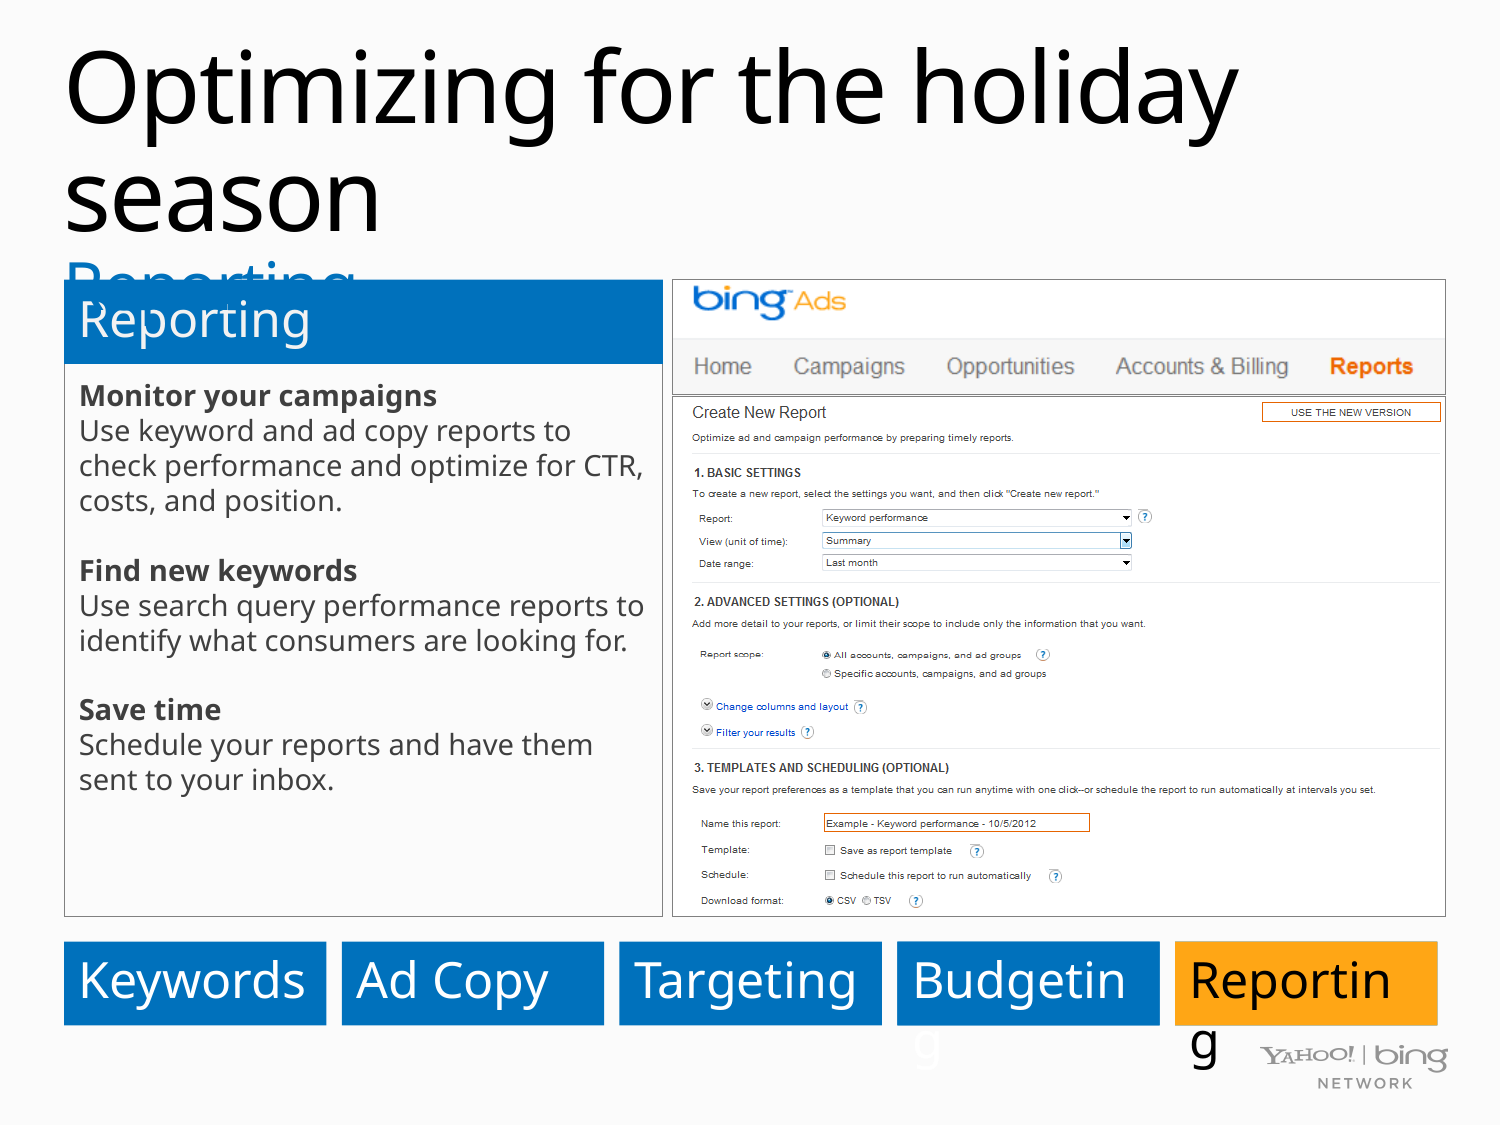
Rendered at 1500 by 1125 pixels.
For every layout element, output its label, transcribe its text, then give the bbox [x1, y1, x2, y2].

title Optimizing for the holiday season Reporting [63, 37, 1436, 220]
picture [1260, 1045, 1448, 1089]
text_box Budgeting [897, 941, 1160, 1026]
picture [672, 279, 1446, 395]
text_box Reporting [64, 280, 663, 364]
text_box Monitor your campaigns Use keyword and ad copy reports to check performance and optimize for CTR, costs, and position. Find new keywords Use search query performance reports to identify what consumers are looking for. Save time Schedule your reports and have them sent to your inbox. [64, 364, 663, 917]
text_box [6, 0, 1500, 280]
text_box Targeting [619, 941, 882, 1026]
text_box Ad Copy [341, 941, 605, 1026]
text_box Reporting [1175, 941, 1438, 1026]
picture [672, 396, 1446, 917]
text_box Keywords [64, 941, 327, 1026]
